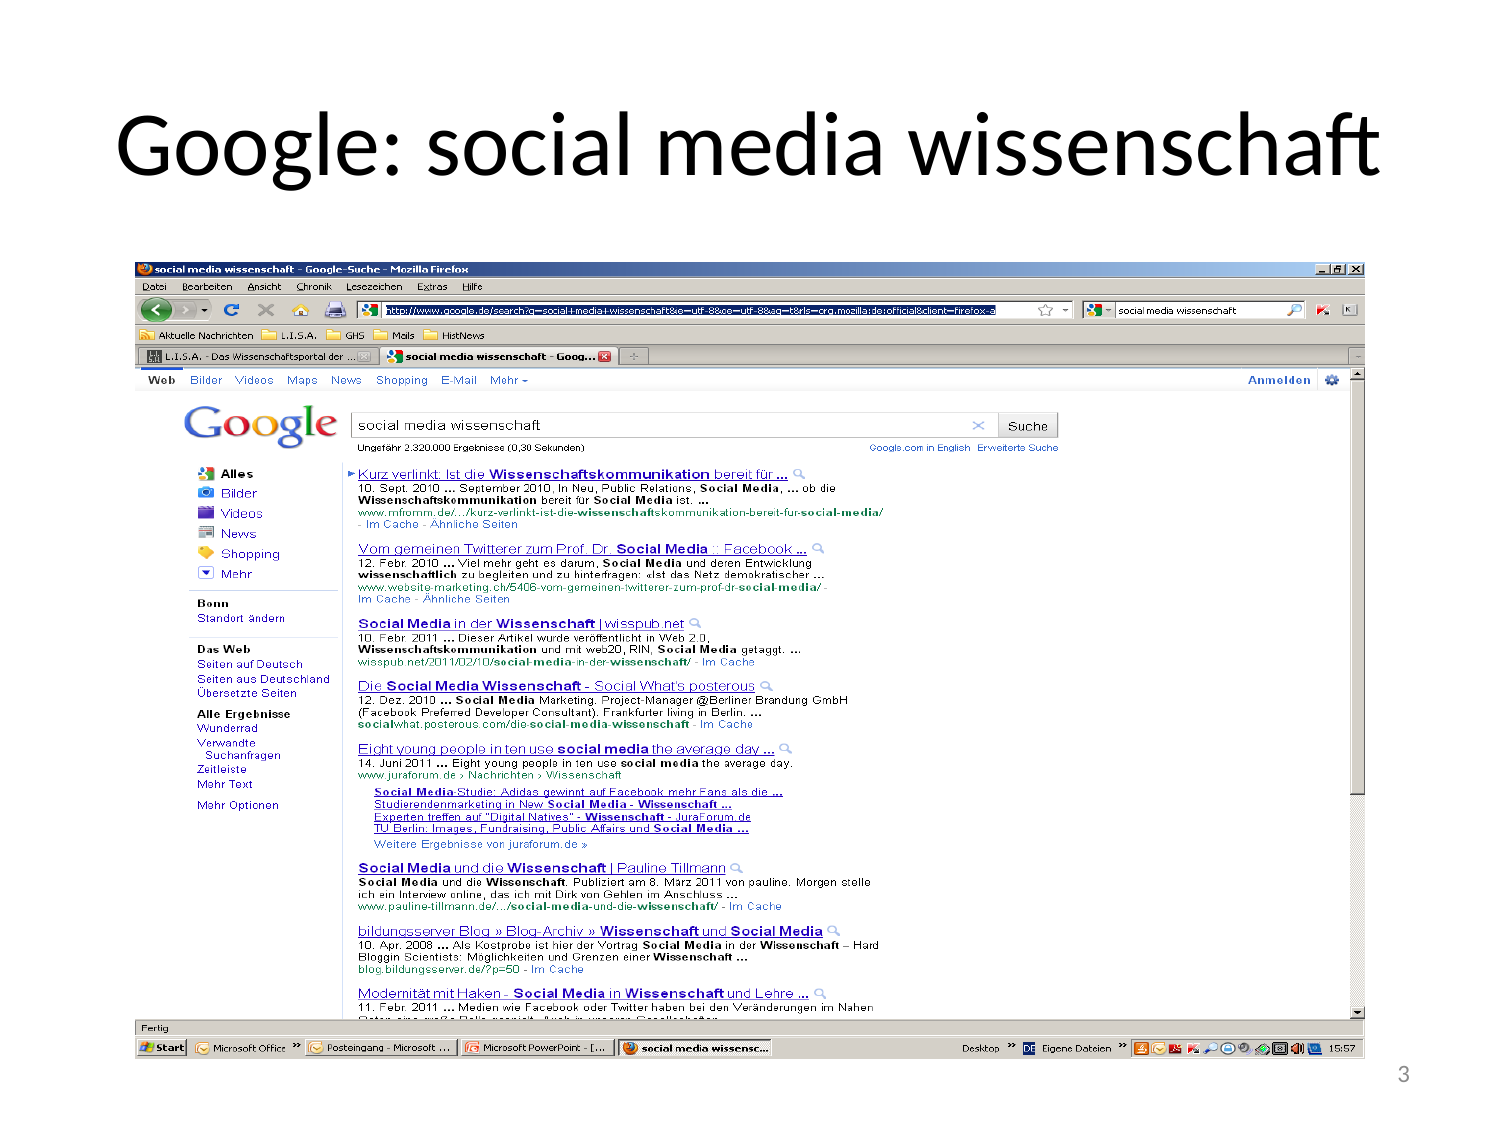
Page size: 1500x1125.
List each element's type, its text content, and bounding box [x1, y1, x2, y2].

title Google: social media wissenschaft [75, 45, 1425, 233]
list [135, 262, 1365, 1059]
slide_number 3 [1074, 1042, 1425, 1103]
